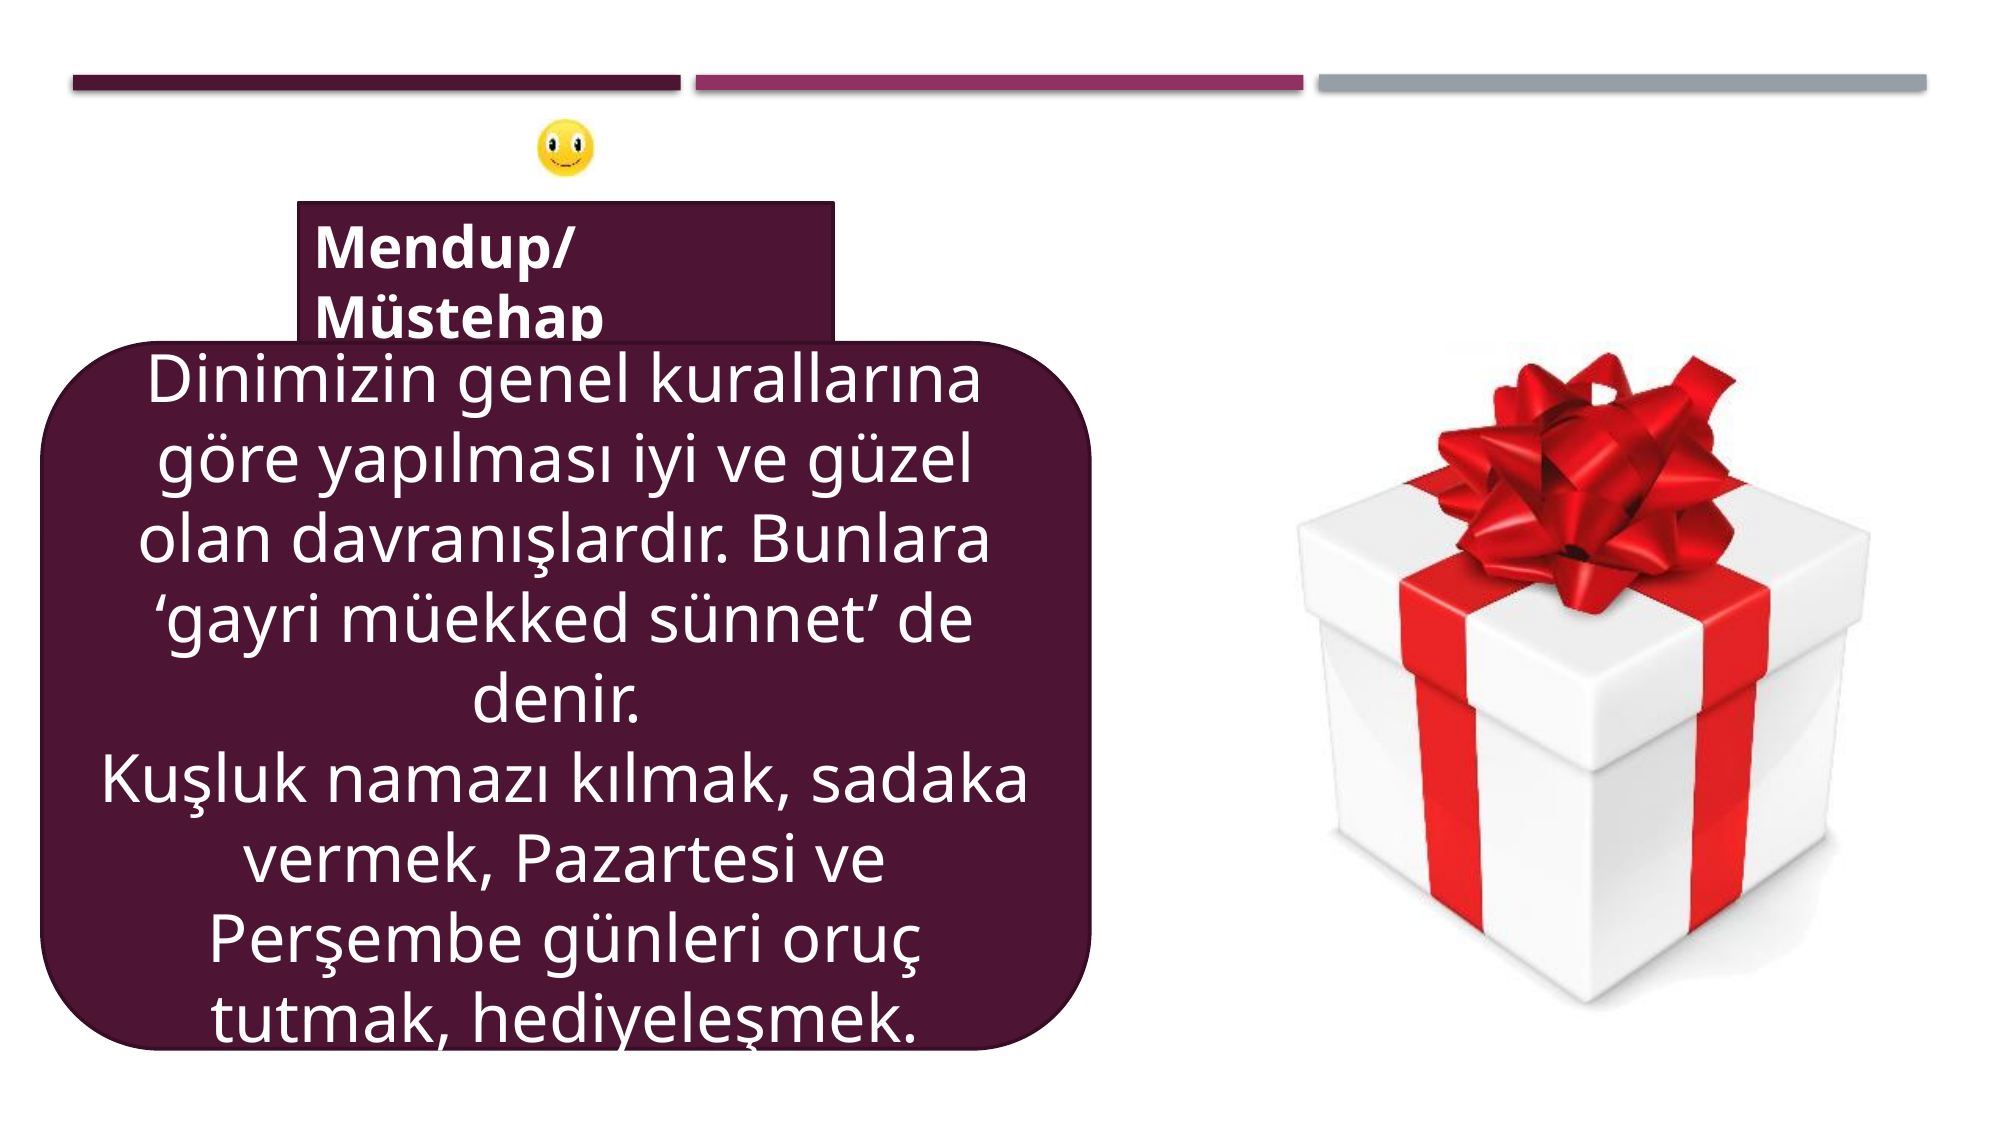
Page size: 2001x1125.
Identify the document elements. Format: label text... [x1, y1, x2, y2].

picture [1281, 342, 1885, 1031]
text_box Dinimizin genel kurallarına göre yapılması iyi ve güzel olan davranışlardır. Bunlara ‘gayri müekked sünnet’ de denir. Kuşluk namazı kılmak, sadaka vermek, Pazartesi ve Perşembe günleri oruç tutmak, hediyeleşmek. [40, 340, 1092, 1051]
picture [536, 119, 595, 178]
text_box Mendup/Müstehap [297, 201, 835, 340]
